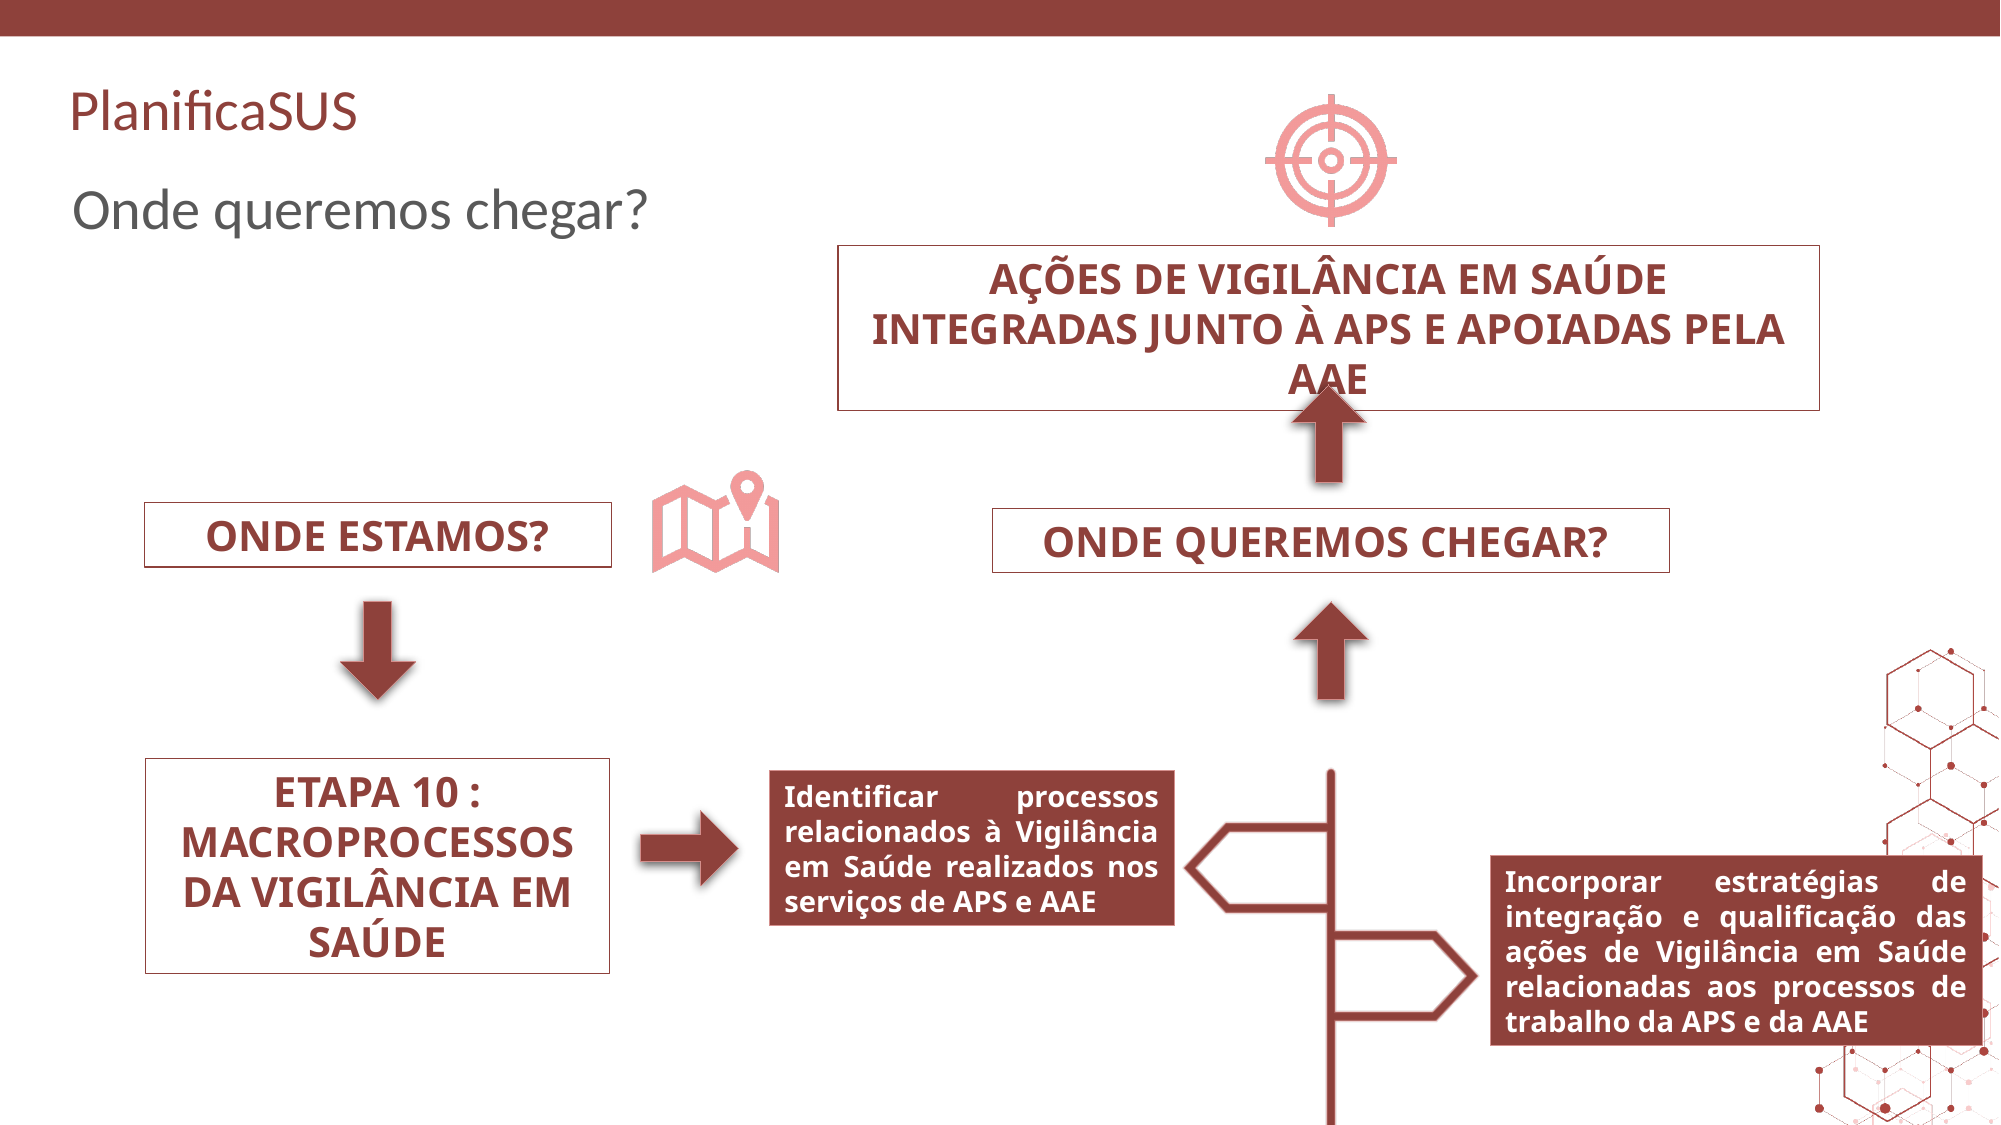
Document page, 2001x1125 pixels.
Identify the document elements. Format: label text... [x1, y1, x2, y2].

picture [1128, 733, 1533, 1125]
text_box [640, 810, 739, 886]
text_box [340, 601, 416, 700]
text_box ONDE QUEREMOS CHEGAR? [992, 508, 1670, 573]
picture [640, 446, 791, 597]
picture [1254, 83, 1408, 238]
text_box ONDE ESTAMOS? [144, 502, 612, 567]
text_box AÇÕES DE VIGILÂNCIA EM SAÚDE INTEGRADAS JUNTO À APS E APOIADAS PELA AAE [837, 245, 1820, 411]
picture [1792, 648, 1999, 1125]
text_box Identificar processos relacionados à Vigilância em Saúde realizados nos serviços de APS e AAE [769, 770, 1128, 926]
text_box [1293, 601, 1369, 700]
text_box Incorporar estratégias de integração e qualificação das ações de Vigilância em Saúde relacionadas aos processos de trabalho da APS e da AAE [1533, 855, 1982, 1046]
text_box [1291, 384, 1367, 483]
title Onde queremos chegar? [57, 102, 1707, 320]
text_box ETAPA 10 : MACROPROCESSOS DA VIGILÂNCIA EM SAÚDE [145, 758, 610, 974]
